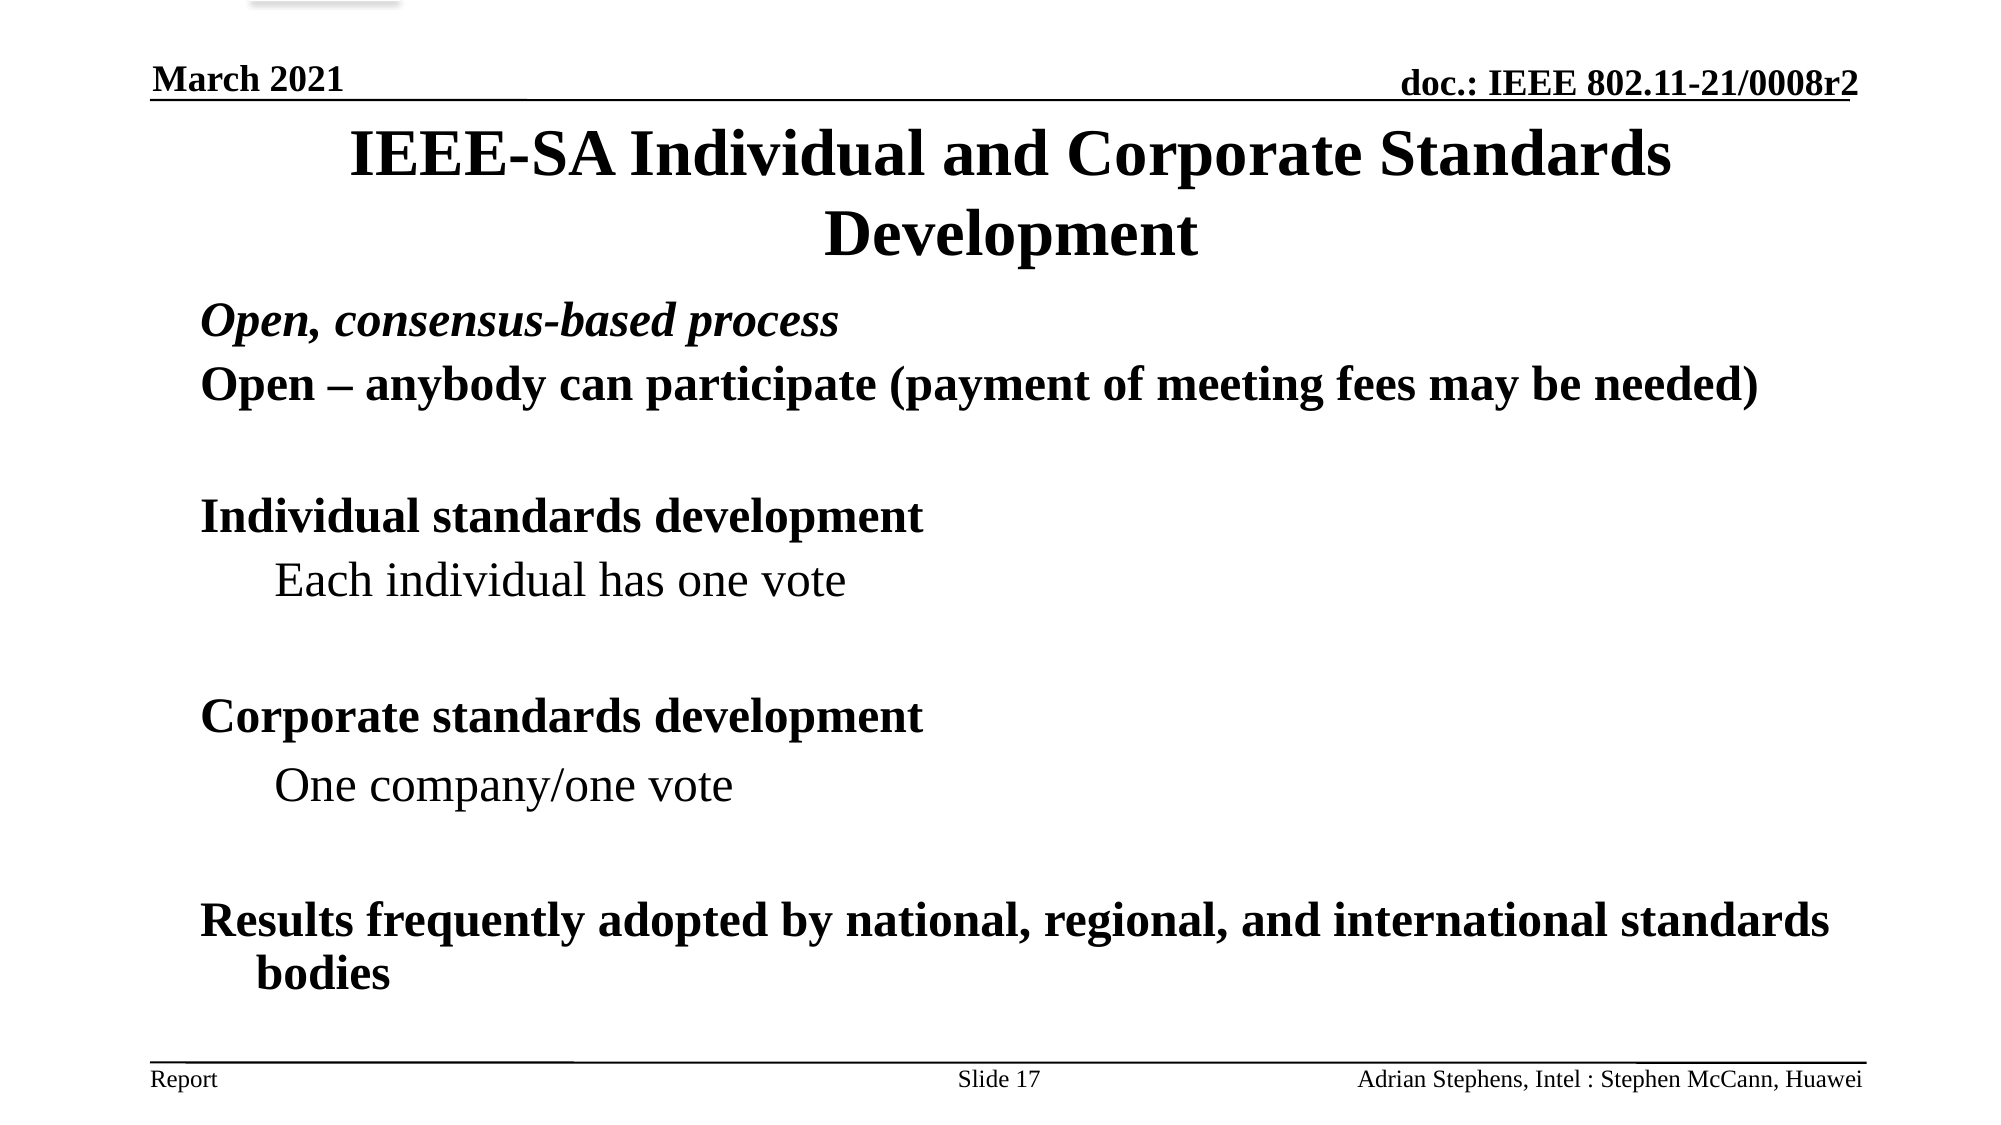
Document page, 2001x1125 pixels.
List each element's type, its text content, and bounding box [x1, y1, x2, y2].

text_box Slide 17 [943, 1054, 1081, 1093]
text_box Adrian Stephens, Intel : Stephen McCann, Huawei [1342, 1054, 1886, 1093]
title IEEE-SA Individual and Corporate Standards Development [161, 124, 1863, 255]
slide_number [152, 54, 563, 100]
list Open, consensus-based process Open – anybody can participate (payment of meeting fees may be needed) Individual standards development Each individual has one vote Corporate standards development One company/one vote Results frequently adopted by national, regional, and international standards bodies [184, 278, 1851, 1013]
